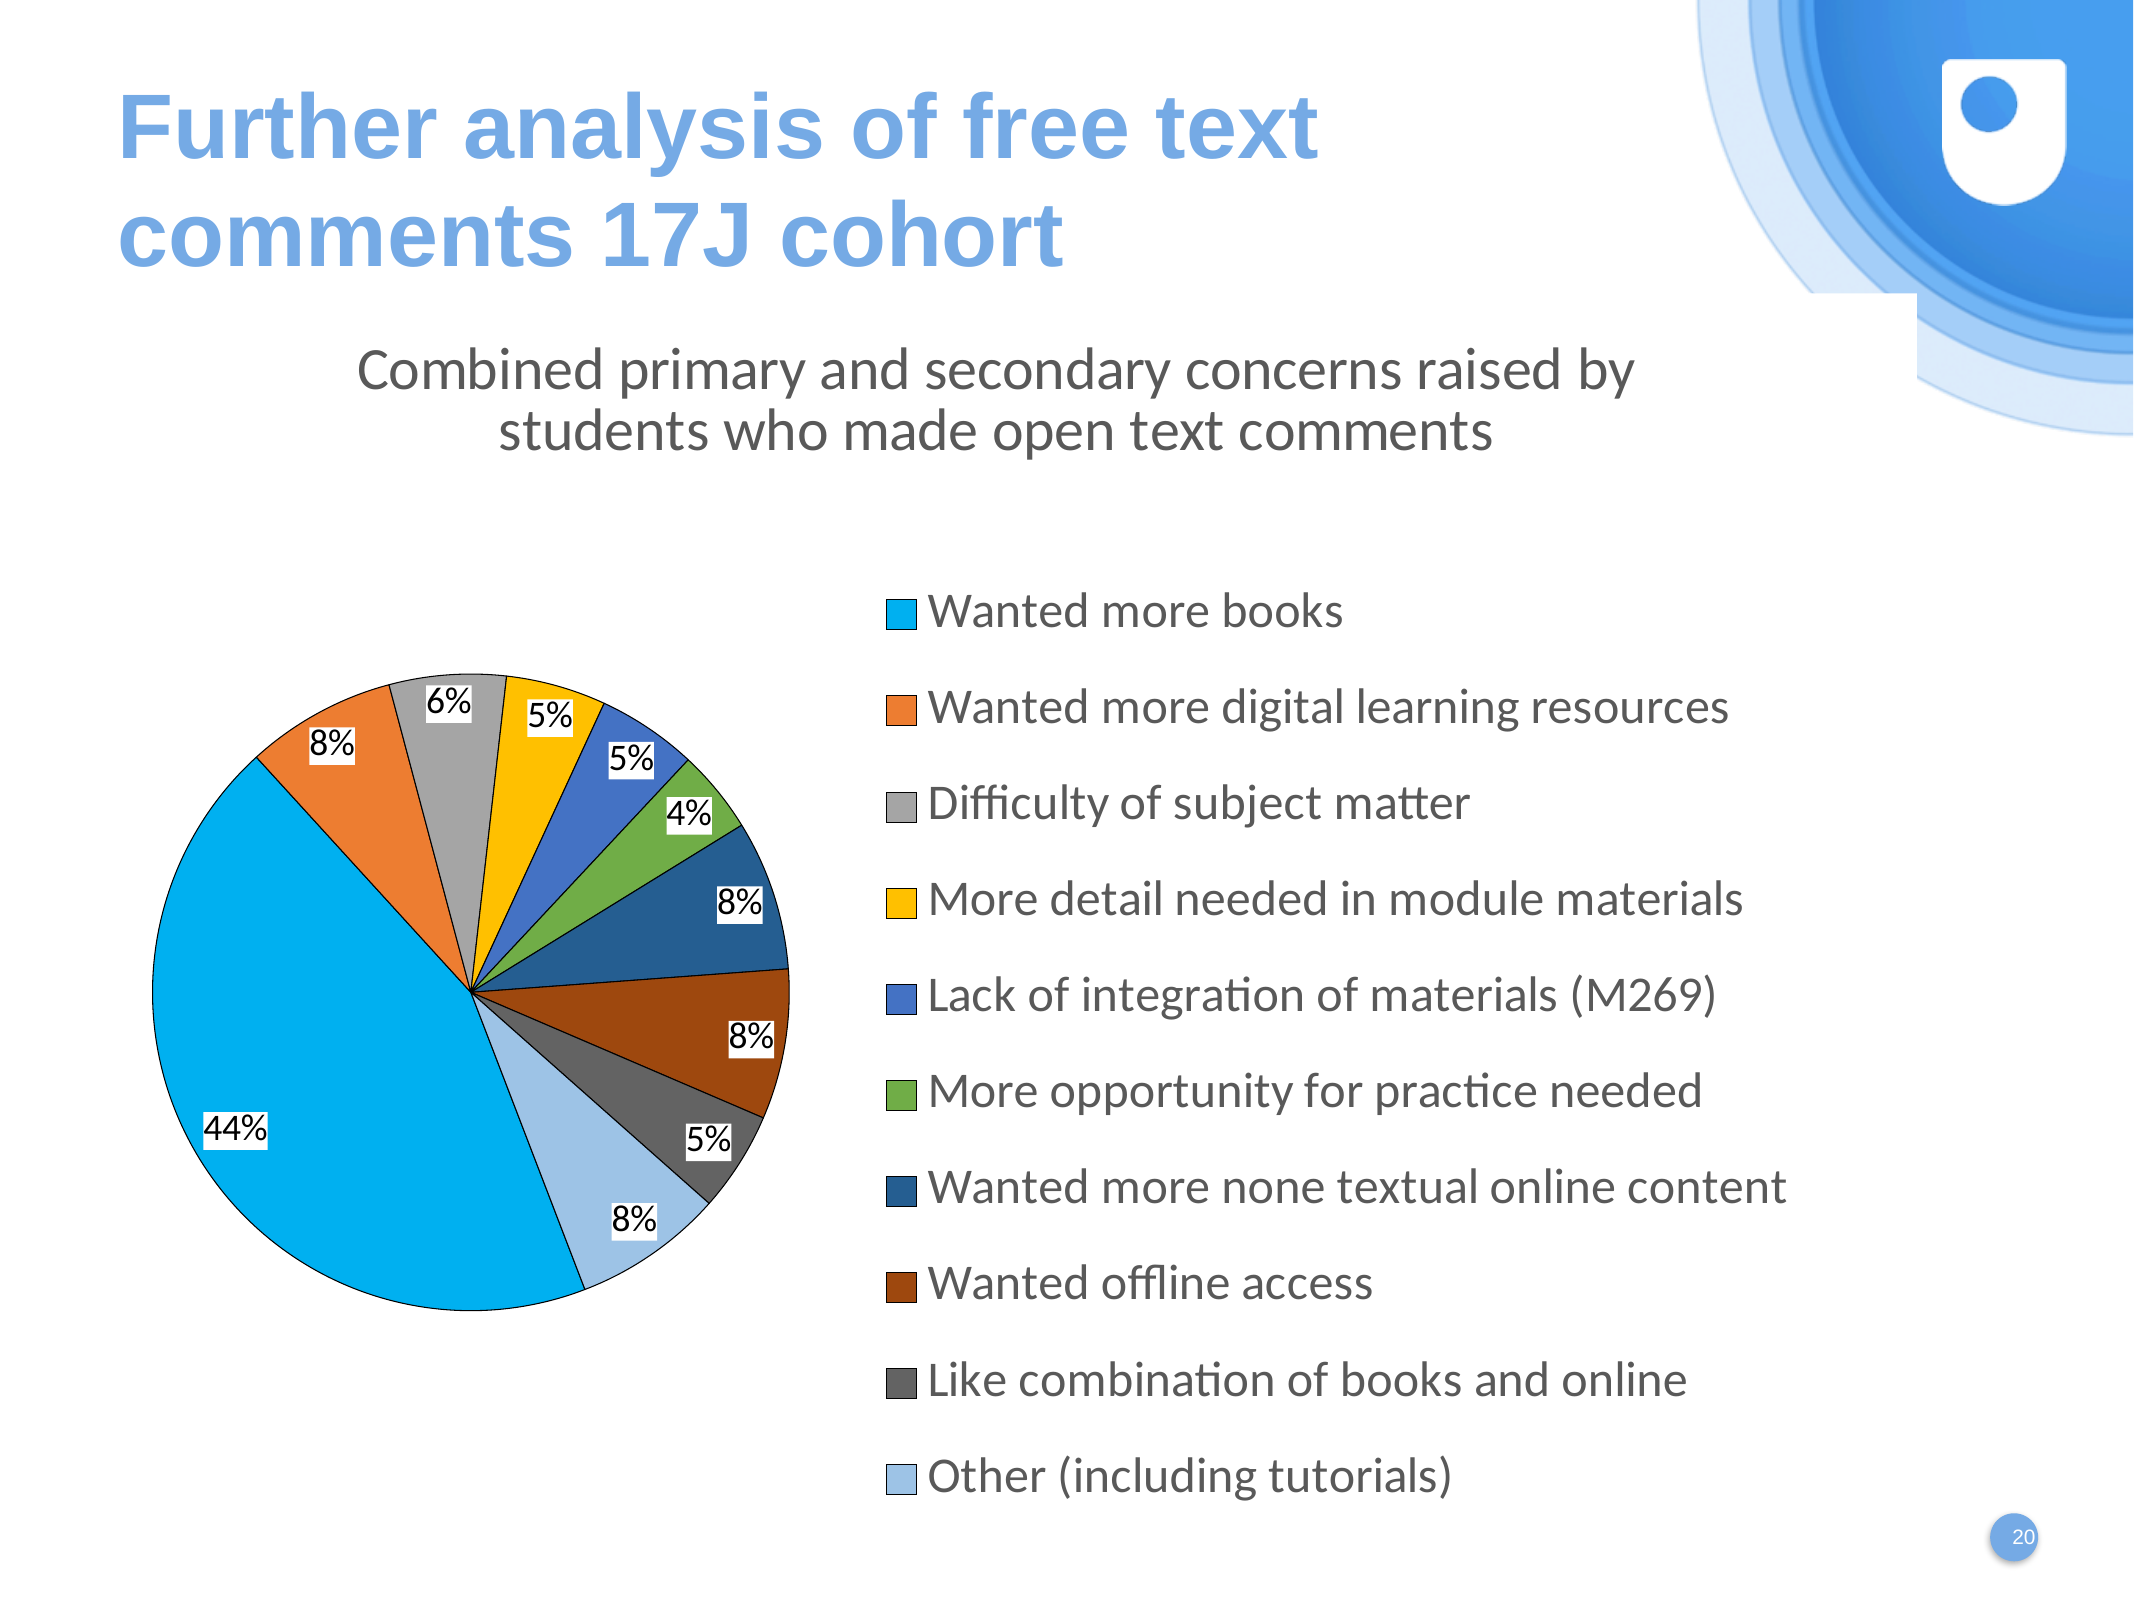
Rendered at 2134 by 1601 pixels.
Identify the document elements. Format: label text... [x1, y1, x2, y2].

title Further analysis of free text comments 17J cohort [117, 68, 1682, 186]
slide_number 20 [1974, 1493, 2057, 1579]
picture [1643, 0, 2134, 488]
chart [76, 293, 1918, 1551]
